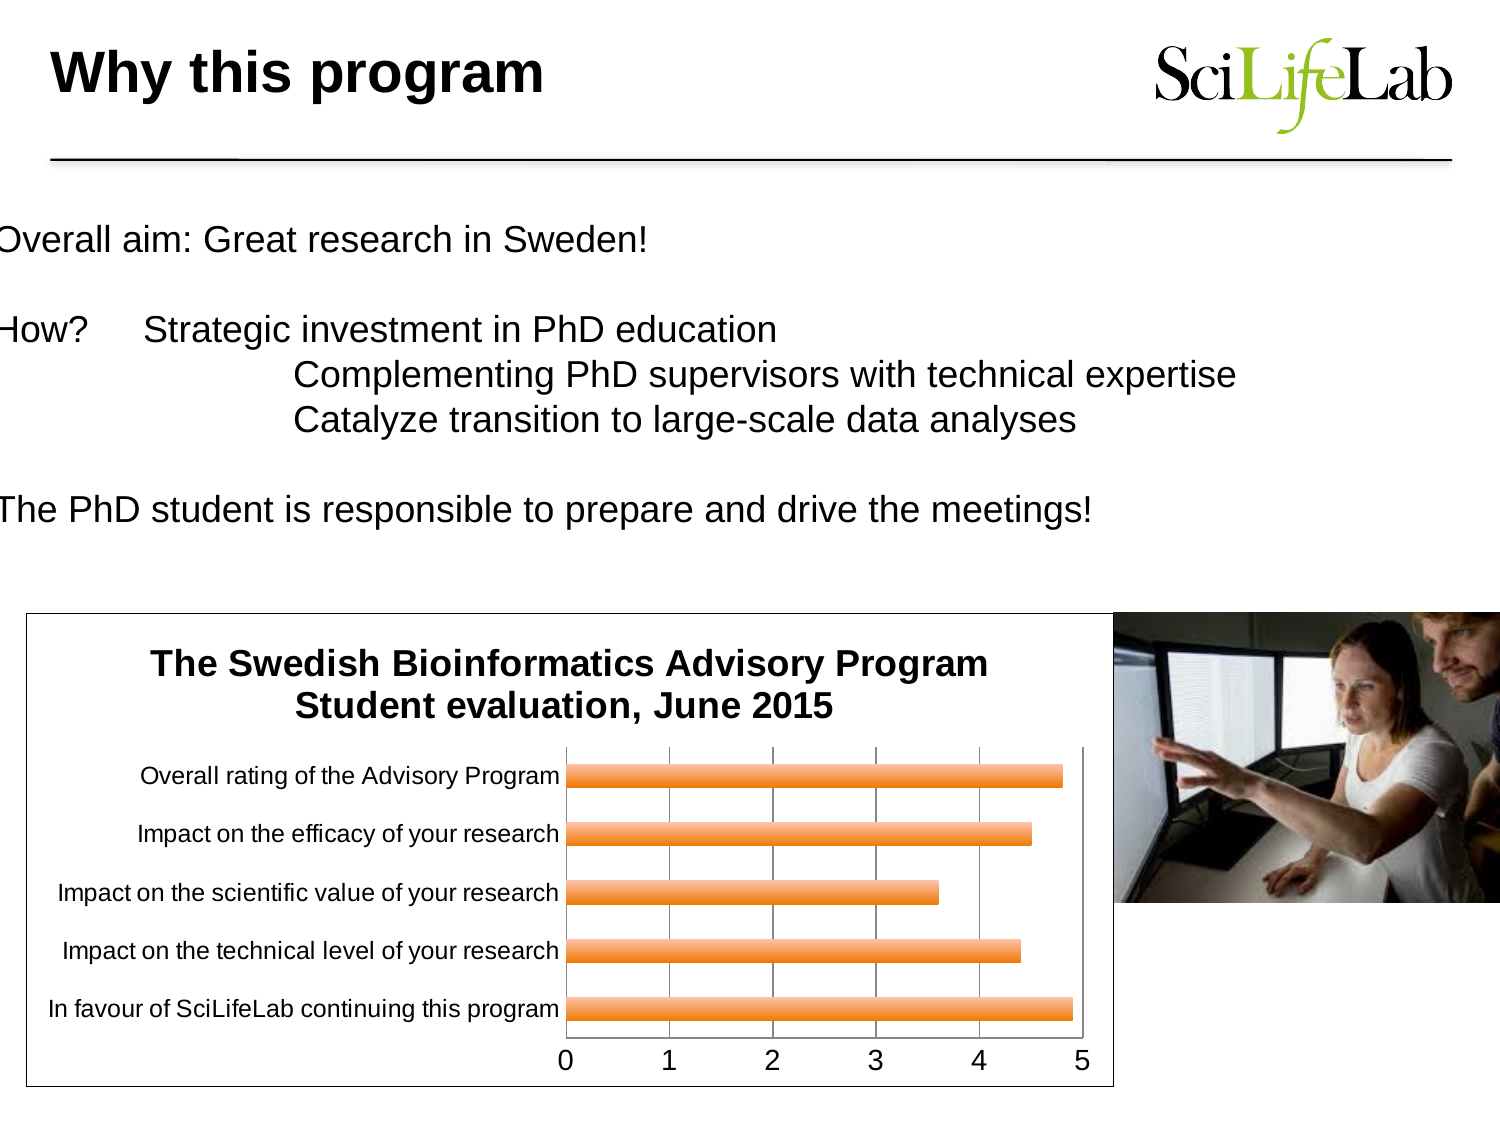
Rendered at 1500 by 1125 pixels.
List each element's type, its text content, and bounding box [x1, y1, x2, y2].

chart [25, 612, 1114, 1087]
picture [1114, 612, 1500, 903]
title Why this program [50, 34, 1452, 139]
text_box Overall aim: Great research in Sweden! How? Strategic investment in PhD education Complementing PhD supervisors with technical expertise Catalyze transition to large-scale data analyses The PhD student is responsible to prepare and drive the meetings! [0, 207, 1252, 582]
